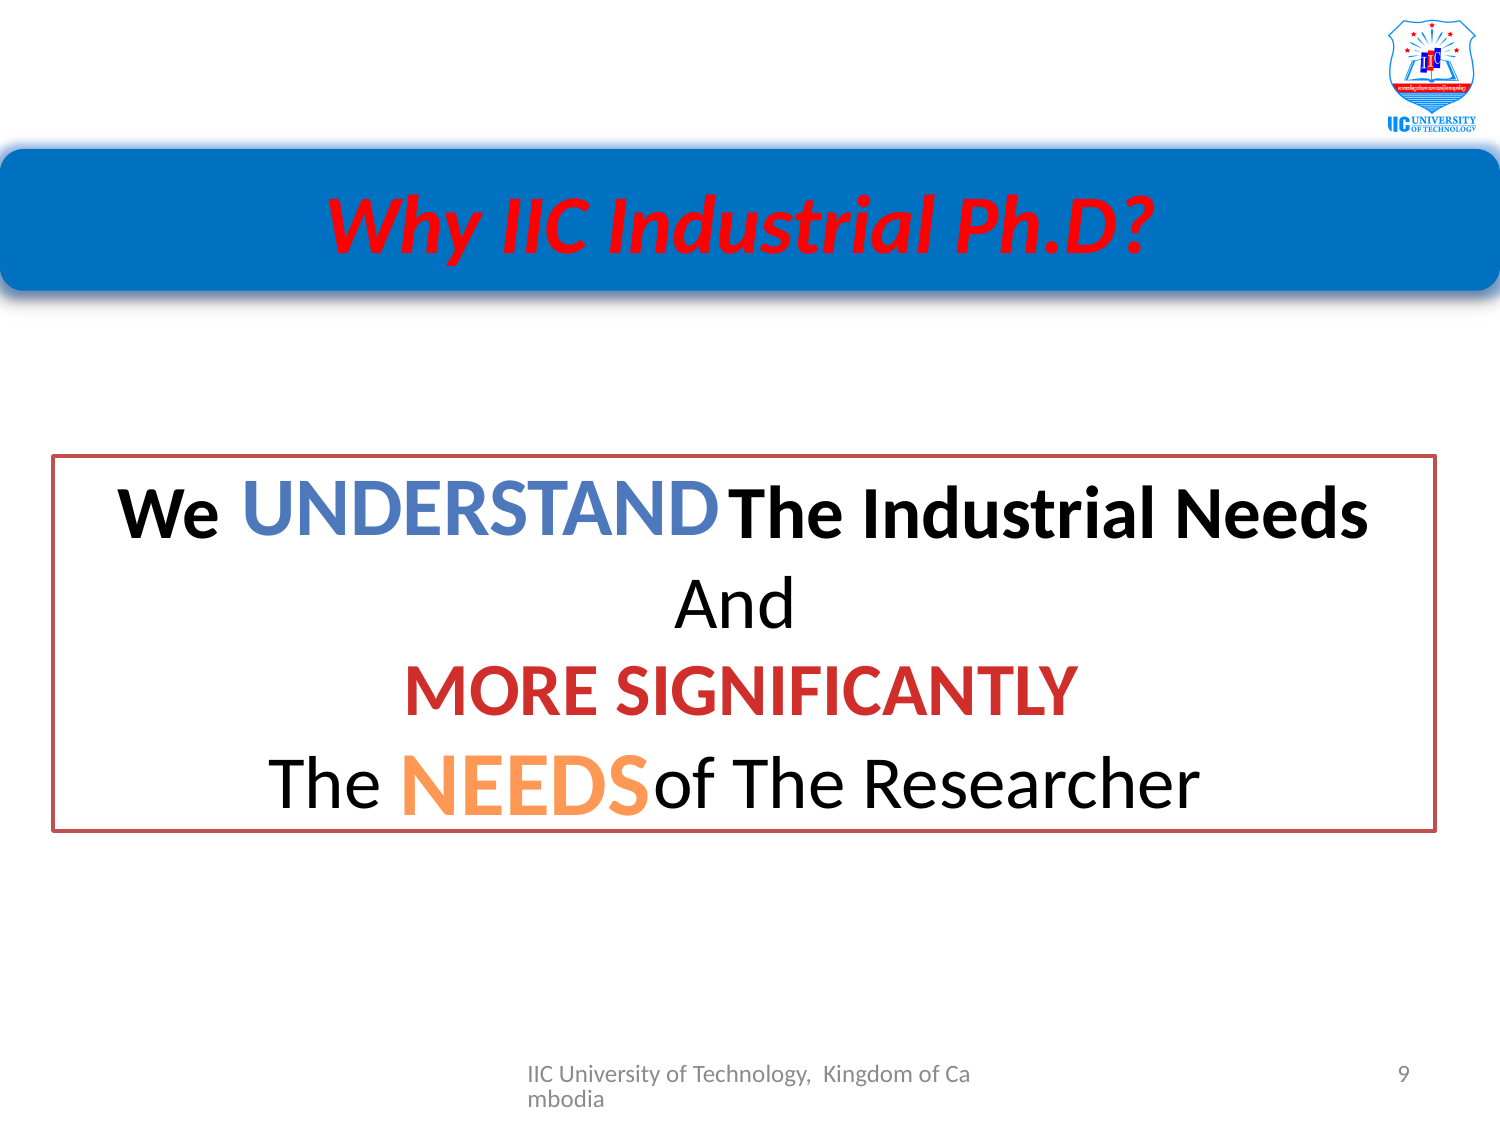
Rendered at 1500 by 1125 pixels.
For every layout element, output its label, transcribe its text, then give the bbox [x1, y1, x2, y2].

text_box MORE SIGNIFICANTLY [388, 633, 1112, 739]
picture [1387, 18, 1477, 133]
text_box Understand [226, 444, 736, 560]
slide_number 9 [1074, 1042, 1425, 1103]
text_box NEEDS [384, 715, 667, 841]
text_box Why IIC Industrial Ph.D? [0, 148, 1500, 291]
text_box We The Industrial Needs And The of The Researcher [51, 454, 1437, 833]
footer IIC University of Technology, Kingdom of Cambodia [512, 1042, 988, 1103]
